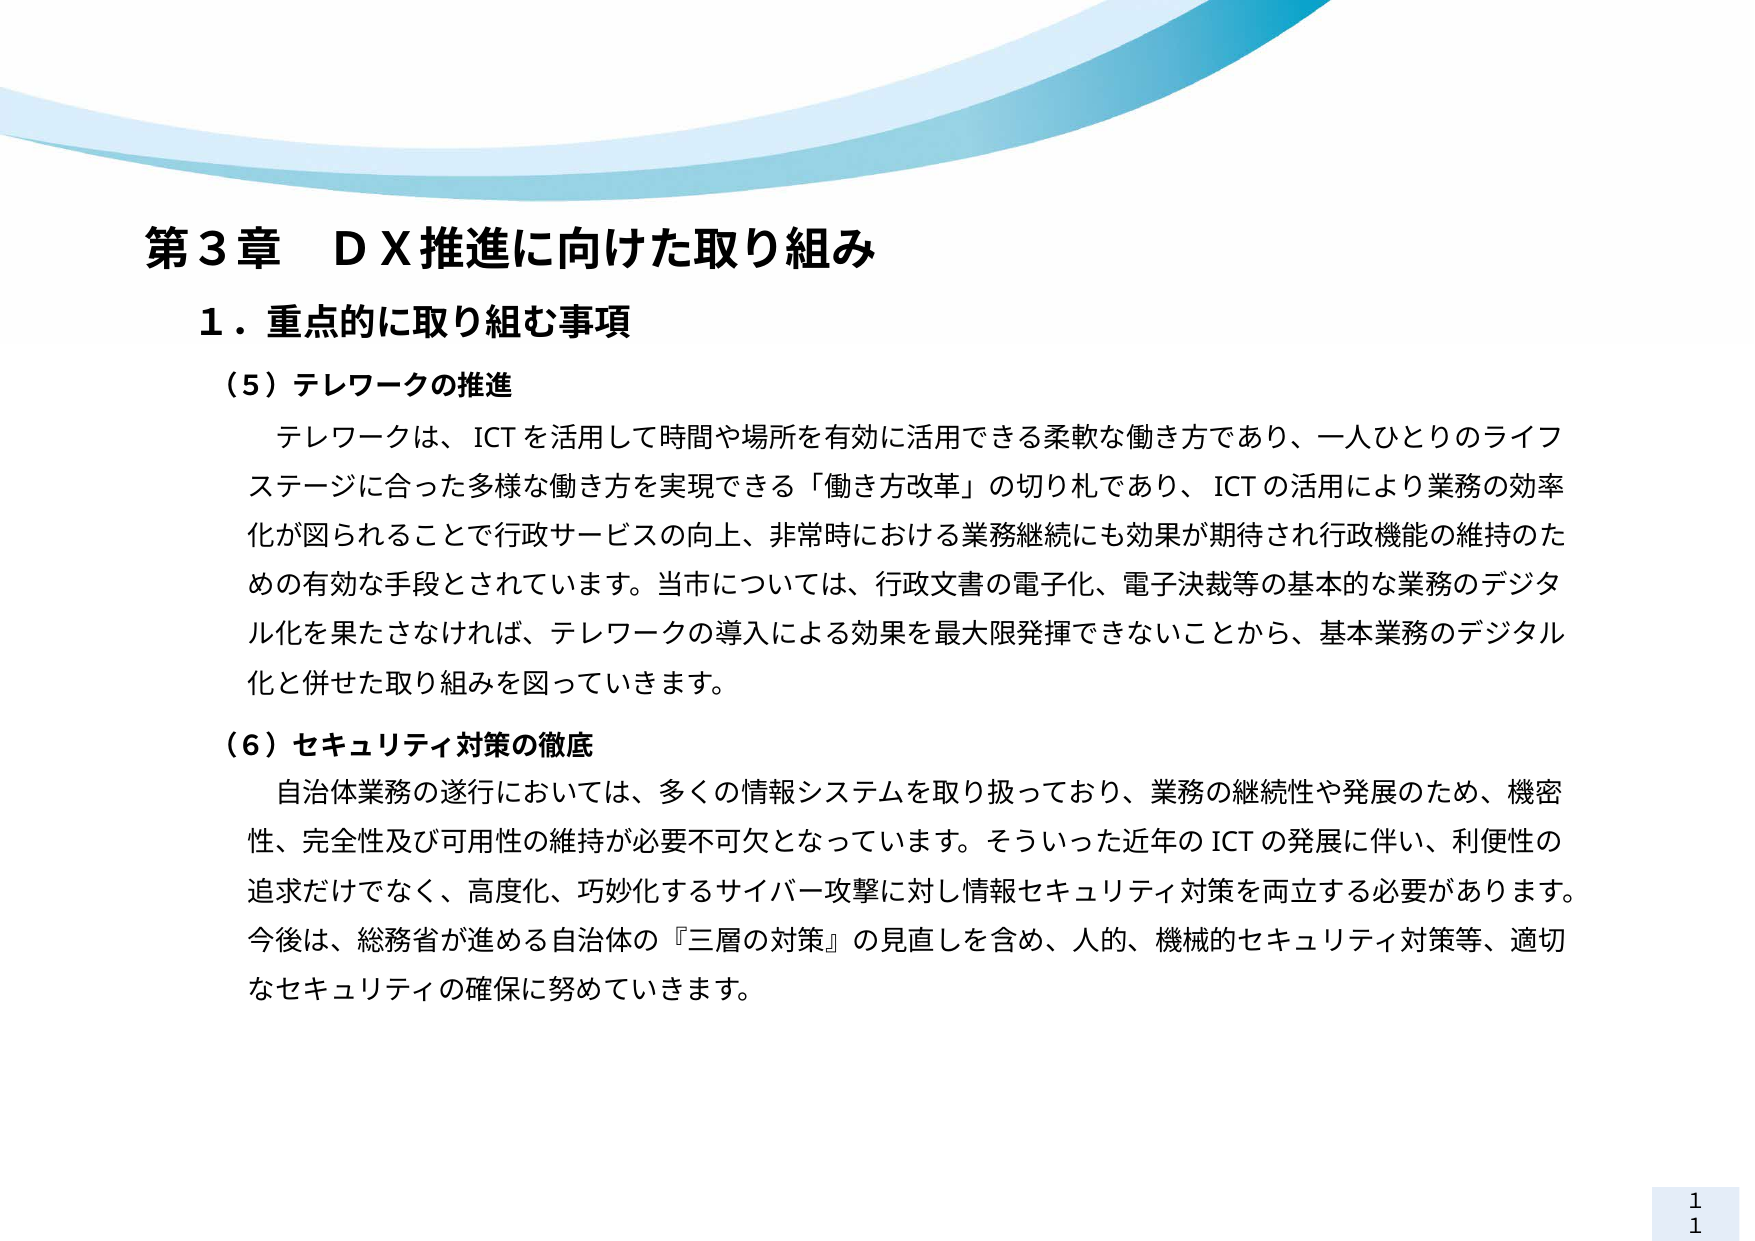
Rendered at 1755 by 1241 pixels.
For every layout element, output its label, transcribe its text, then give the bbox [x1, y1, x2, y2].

picture [0, 0, 1755, 344]
text_box 第３章 ＤＸ推進に向けた取り組み [144, 147, 1598, 275]
text_box １１ [1650, 1185, 1741, 1241]
